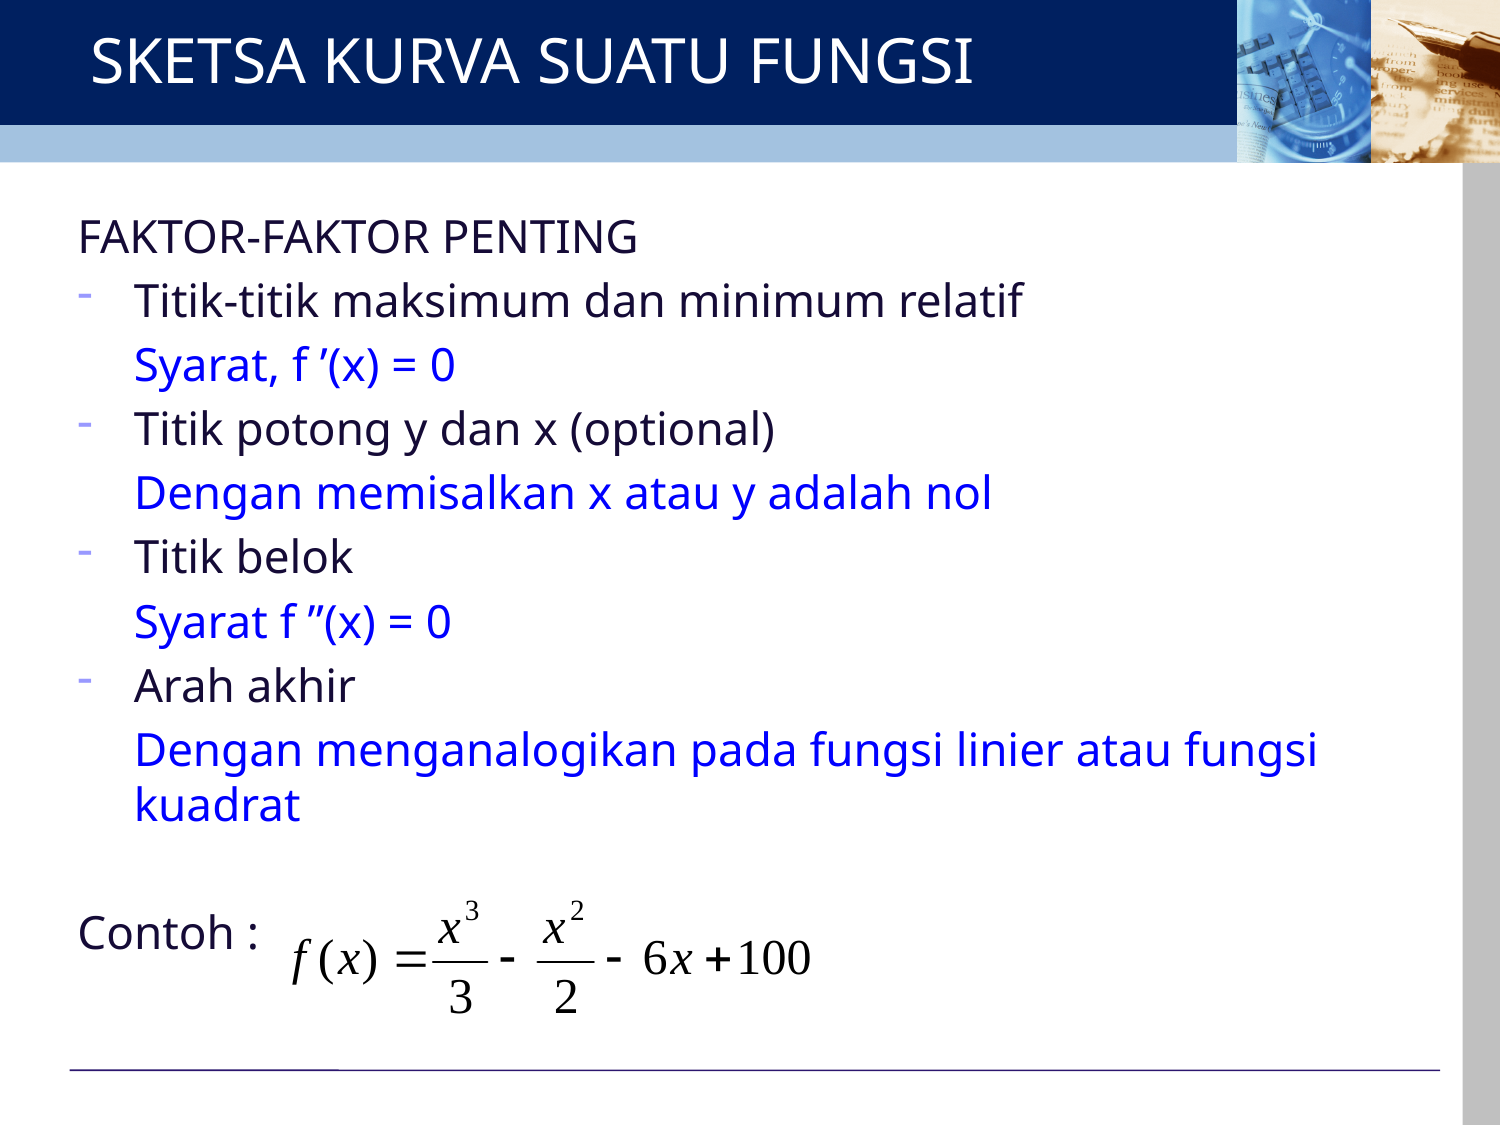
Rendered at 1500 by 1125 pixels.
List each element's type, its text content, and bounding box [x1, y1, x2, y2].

list FAKTOR-FAKTOR PENTING Titik-titik maksimum dan minimum relatif Syarat, f ’(x) = 0 Titik potong y dan x (optional) Dengan memisalkan x atau y adalah nol Titik belok Syarat f ”(x) = 0 Arah akhir Dengan menganalogikan pada fungsi linier atau fungsi kuadrat Contoh : [62, 531, 1338, 1063]
list FAKTOR-FAKTOR PENTING Titik-titik maksimum dan minimum relatif Syarat, f ’(x) = 0 Titik potong y dan x (optional) Dengan memisalkan x atau y adalah nol Titik belok Syarat f ”(x) = 0 Arah akhir Dengan menganalogikan pada fungsi linier atau fungsi kuadrat Contoh : [62, 199, 1338, 530]
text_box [274, 886, 818, 1026]
picture [1237, 0, 1500, 163]
title SKETSA KURVA SUATU FUNGSI [74, 12, 1088, 106]
